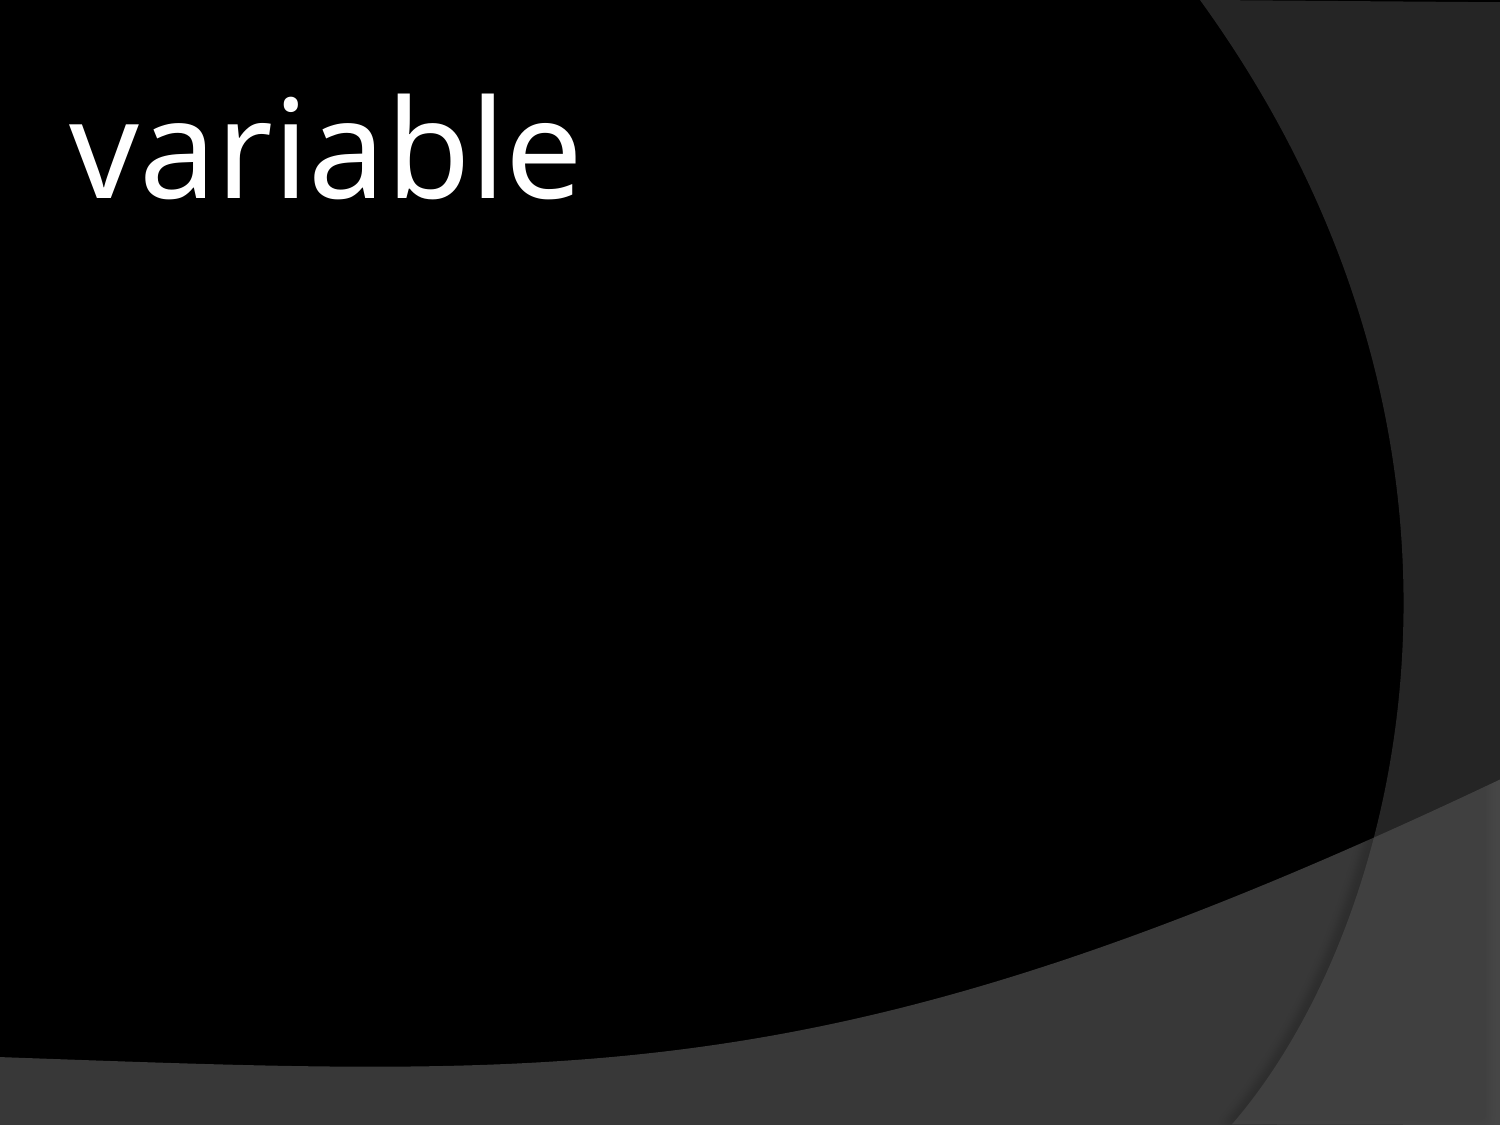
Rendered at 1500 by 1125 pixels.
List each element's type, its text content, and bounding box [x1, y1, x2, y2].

title variable [62, 50, 1288, 238]
